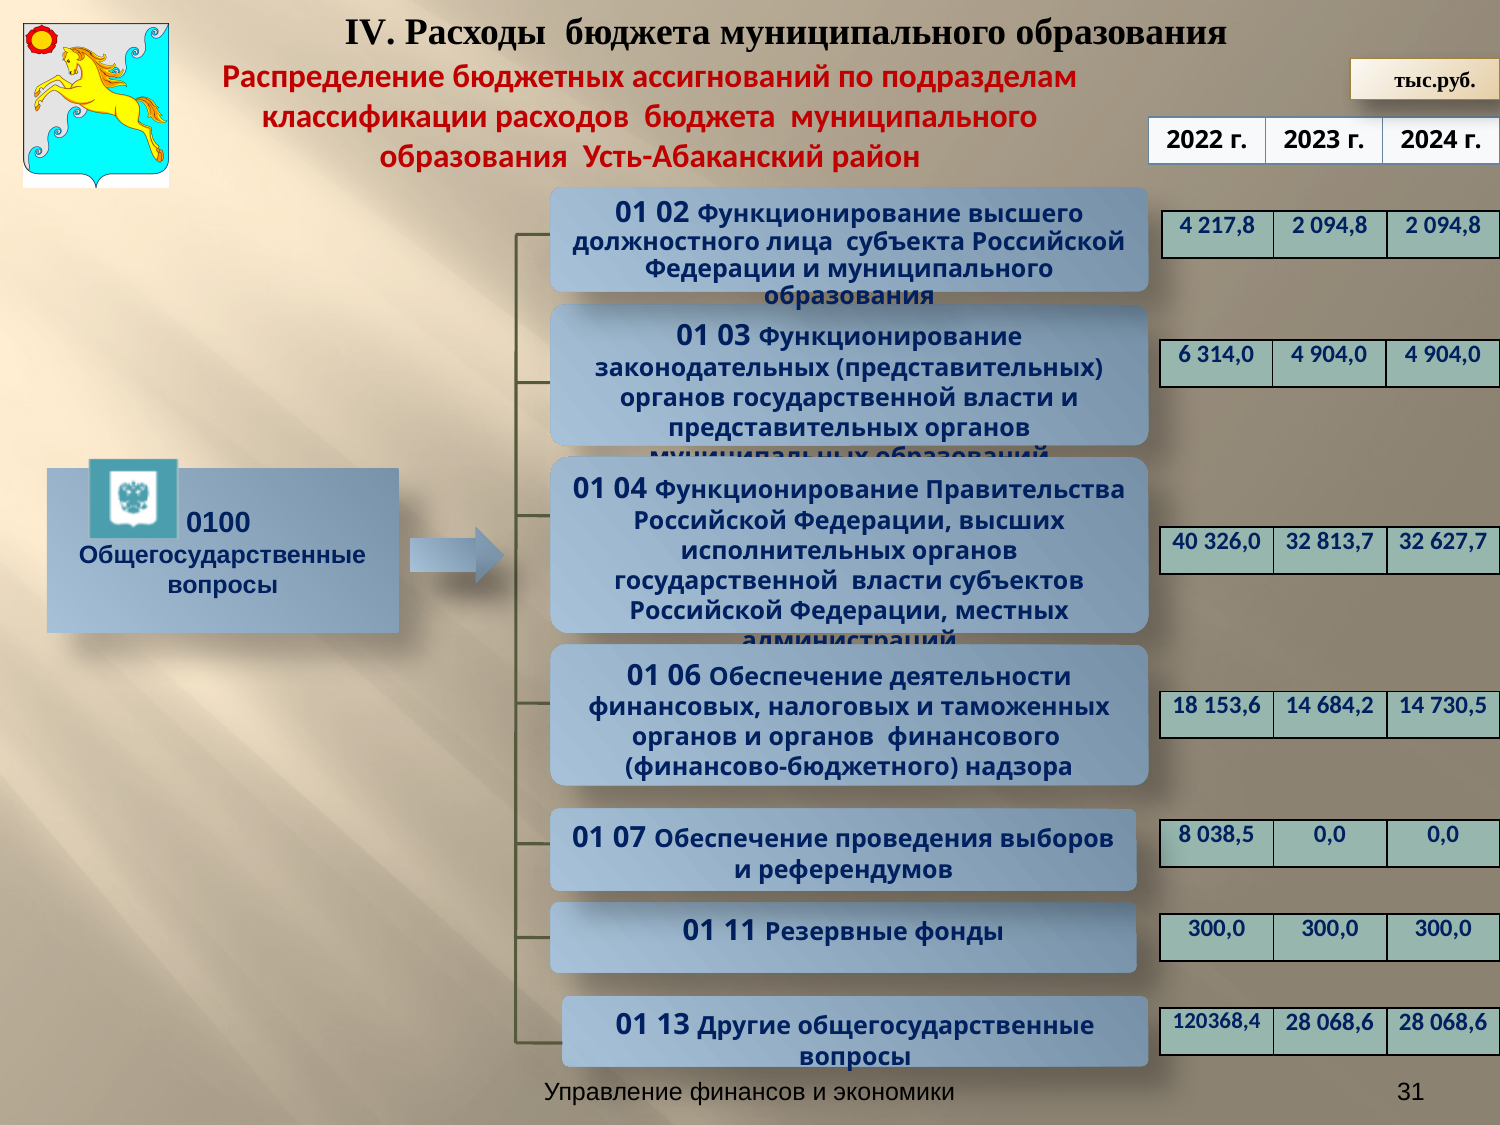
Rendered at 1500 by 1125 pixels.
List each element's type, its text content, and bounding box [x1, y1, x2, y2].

table_header 300,0 [1161, 915, 1273, 960]
table_header 2023 г. [1266, 118, 1382, 163]
table_header 2022 г. [1149, 118, 1265, 163]
table_header 120368,4 [1161, 1009, 1273, 1054]
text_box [409, 527, 505, 584]
table_header 14 730,5 [1388, 692, 1499, 737]
text_box 0100 Общегосударственные вопросы [46, 468, 399, 633]
title Распределение бюджетных ассигнований по подразделам классификации расходов бюджета муниципального образования Усть-Абаканский район [192, 35, 1125, 194]
table_header 18 153,6 [1161, 692, 1273, 737]
table_header 32 813,7 [1274, 528, 1386, 573]
footer Управление финансов и экономики [512, 1052, 988, 1113]
text_box 01 04 Функционирование Правительства Российской Федерации, высших исполнительных органов государственной власти субъектов Российской Федерации, местных администраций [550, 456, 1149, 633]
table_header 4 904,0 [1387, 341, 1499, 386]
text_box 01 06 Обеспечение деятельности финансовых, налоговых и таможенных органов и органов финансового (финансово-бюджетного) надзора [550, 644, 1149, 786]
text_box 01 11 Резервные фонды [550, 902, 1137, 973]
text_box 01 03 Функционирование законодательных (представительных) органов государственной власти и представительных органов муниципальных образований [550, 305, 1149, 446]
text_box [146, 603, 956, 675]
table_header 8 038,5 [1161, 821, 1273, 866]
table_header 0,0 [1274, 821, 1386, 866]
text_box тыс.руб. [1349, 58, 1500, 100]
table_header 4 217,8 [1163, 212, 1273, 257]
picture [23, 23, 169, 188]
table_header 2 094,8 [1274, 212, 1386, 257]
table_header 40 326,0 [1161, 528, 1273, 573]
table_header 32 627,7 [1388, 528, 1499, 573]
slide_number 31 [1299, 1056, 1425, 1113]
table_header 28 068,6 [1388, 1009, 1499, 1054]
table_header 4 904,0 [1273, 341, 1385, 386]
text_box 01 02 Функционирование высшего должностного лица субъекта Российской Федерации и муниципального образования [550, 187, 1149, 292]
table_header 28 068,6 [1274, 1009, 1386, 1054]
text_box 01 13 Другие общегосударственные вопросы [562, 996, 1149, 1067]
text_box IV. Расходы бюджета муниципального образования [222, 0, 1360, 60]
table_header 300,0 [1388, 915, 1499, 960]
table_header 2024 г. [1383, 125, 1499, 163]
table_header 6 314,0 [1161, 341, 1272, 386]
table_header 0,0 [1388, 821, 1499, 866]
table_header 300,0 [1274, 915, 1386, 960]
table_header 2 094,8 [1388, 212, 1499, 257]
text_box 01 07 Обеспечение проведения выборов и референдумов [550, 808, 1137, 891]
table_header 14 684,2 [1274, 692, 1386, 737]
picture [70, 456, 184, 543]
